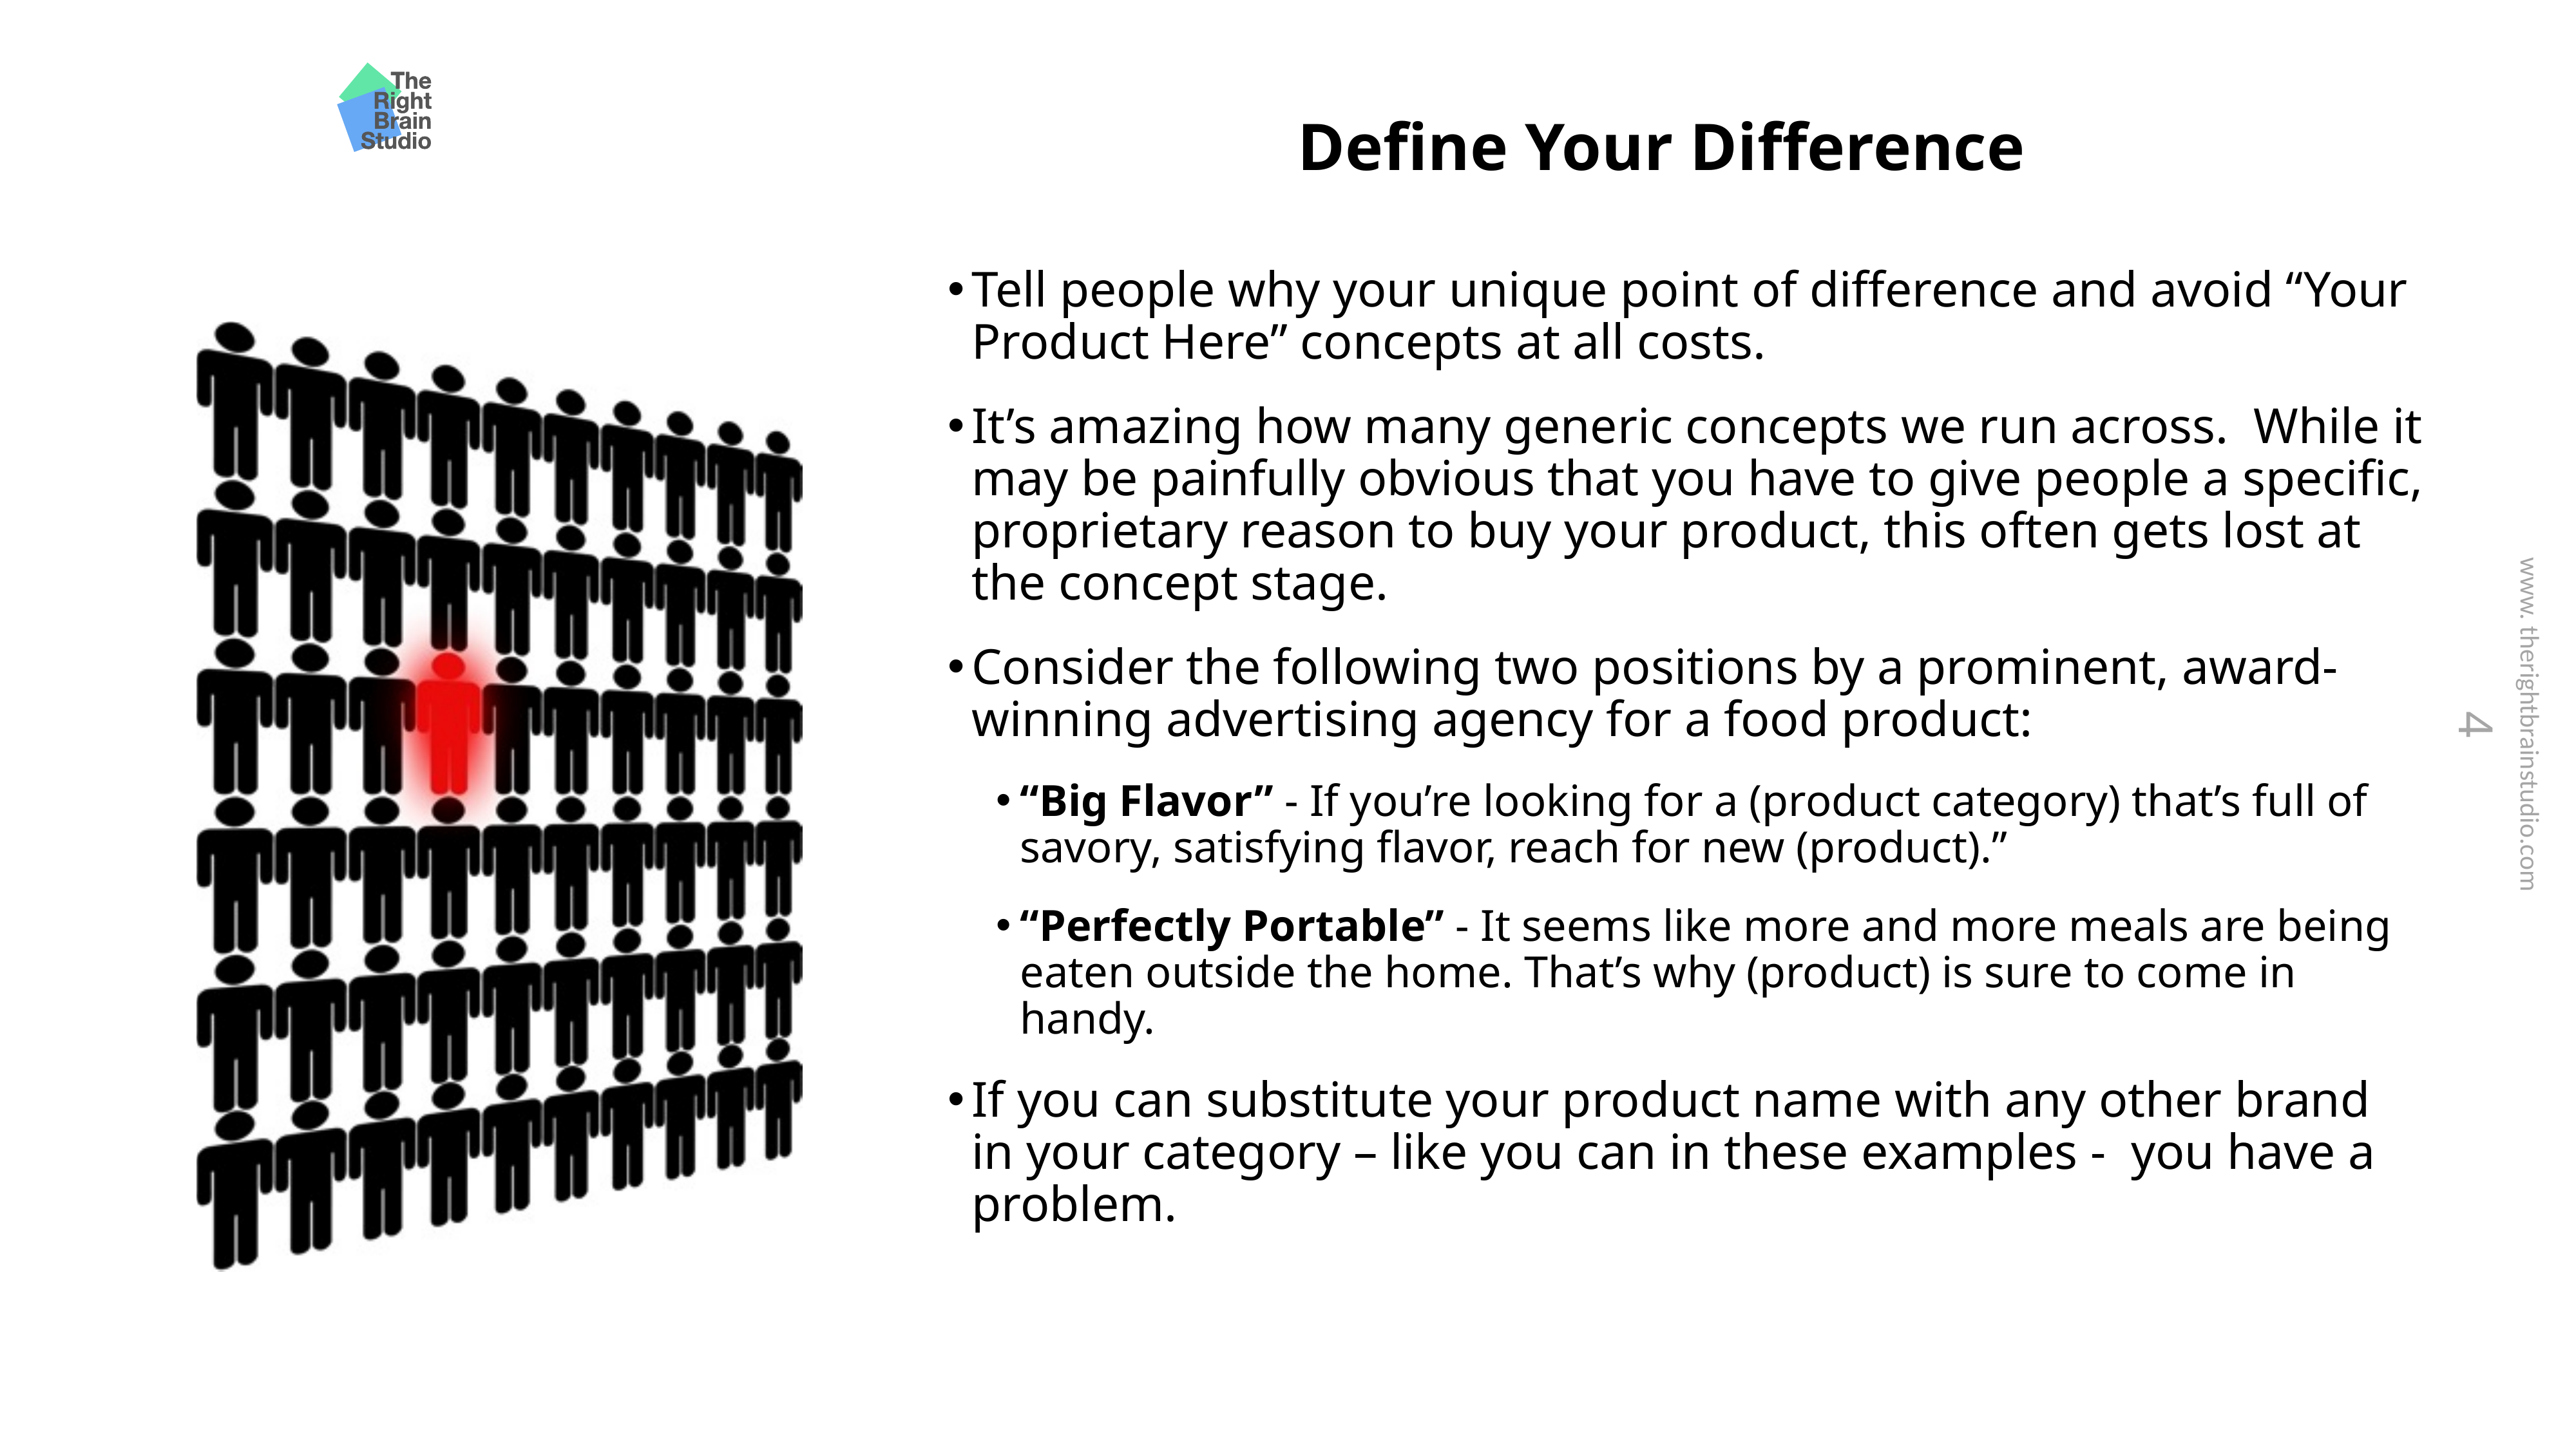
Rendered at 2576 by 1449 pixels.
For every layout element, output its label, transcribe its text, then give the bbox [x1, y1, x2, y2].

title Define Your Difference [1288, 67, 2066, 232]
list Tell people why your unique point of difference and avoid “Your Product Here” concepts at all costs. It’s amazing how many generic concepts we run across. While it may be painfully obvious that you have to give people a specific, proprietary reason to buy your product, this often gets lost at the concept stage. Consider the following two positions by a prominent, award-winning advertising agency for a food product: “Big Flavor” - If you’re looking for a (product category) that’s full of savory, satisfying flavor, reach for new (product).” “Perfectly Portable” - It seems like more and more meals are being eaten outside the home. That’s why (product) is sure to come in handy. If you can substitute your product name with any other brand in your category – like you can in these examples - you have a problem. [938, 260, 2436, 1372]
picture [196, 321, 803, 1273]
slide_number 3 [2436, 435, 2513, 1014]
